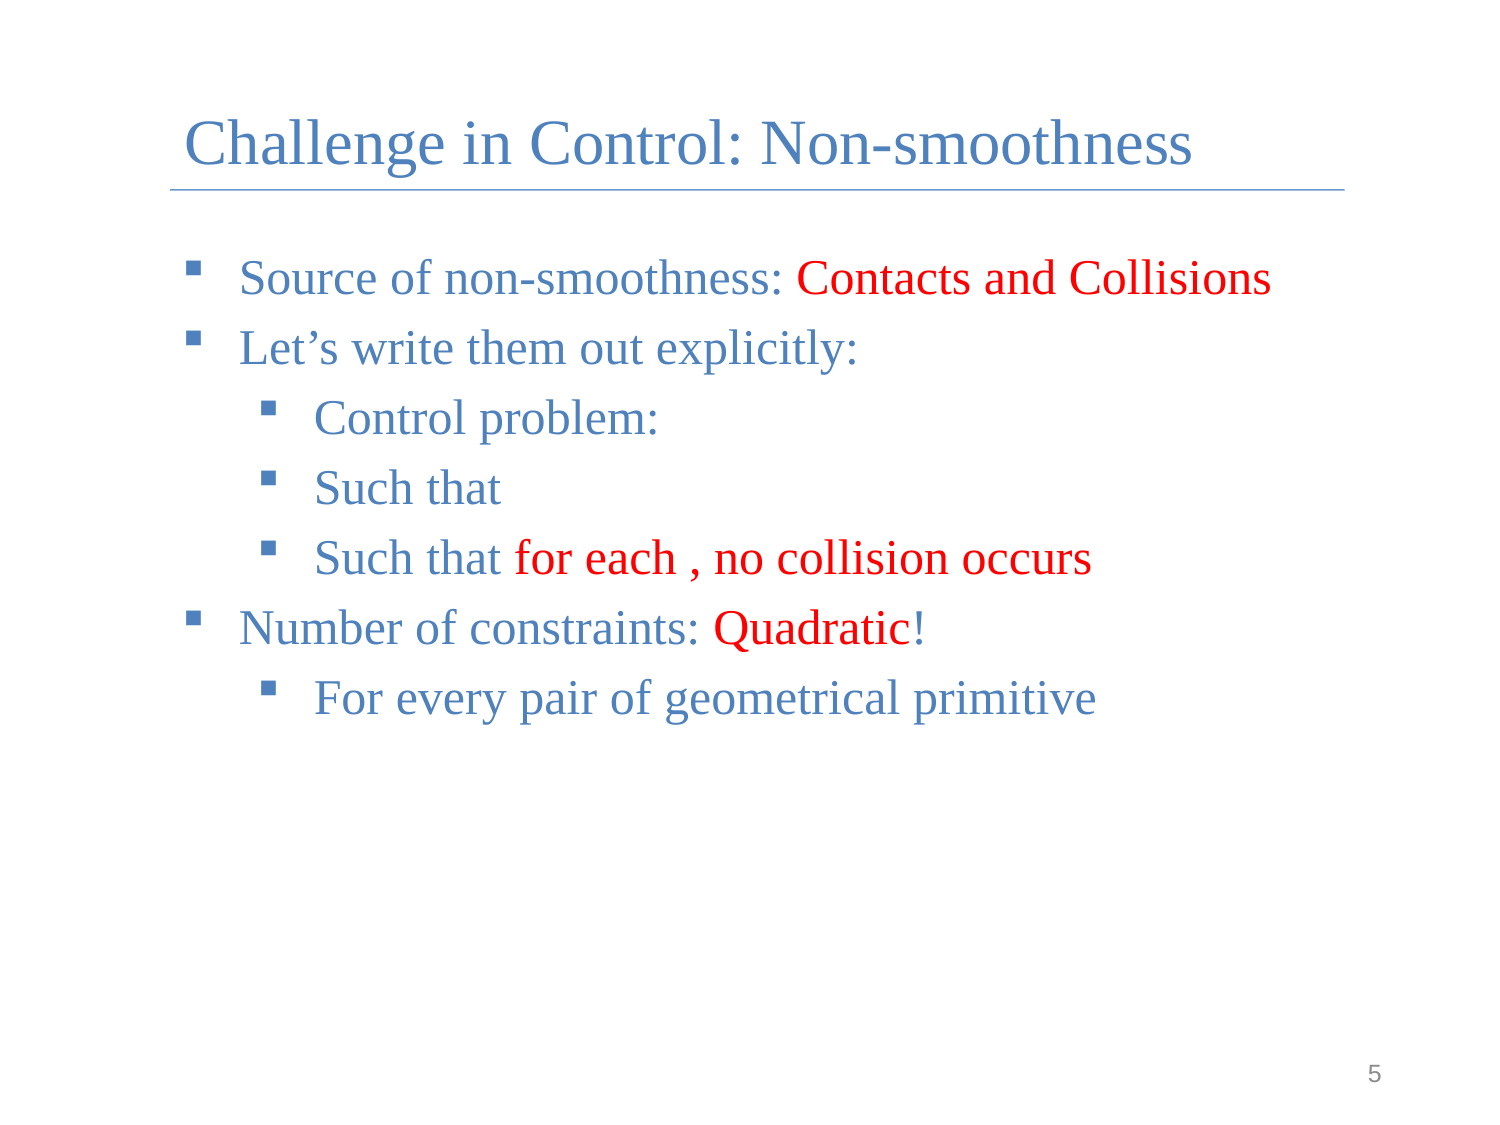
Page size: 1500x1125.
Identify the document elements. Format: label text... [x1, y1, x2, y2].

title Challenge in Control: Non-smoothness [169, 44, 1426, 233]
slide_number 5 [1059, 1042, 1397, 1103]
